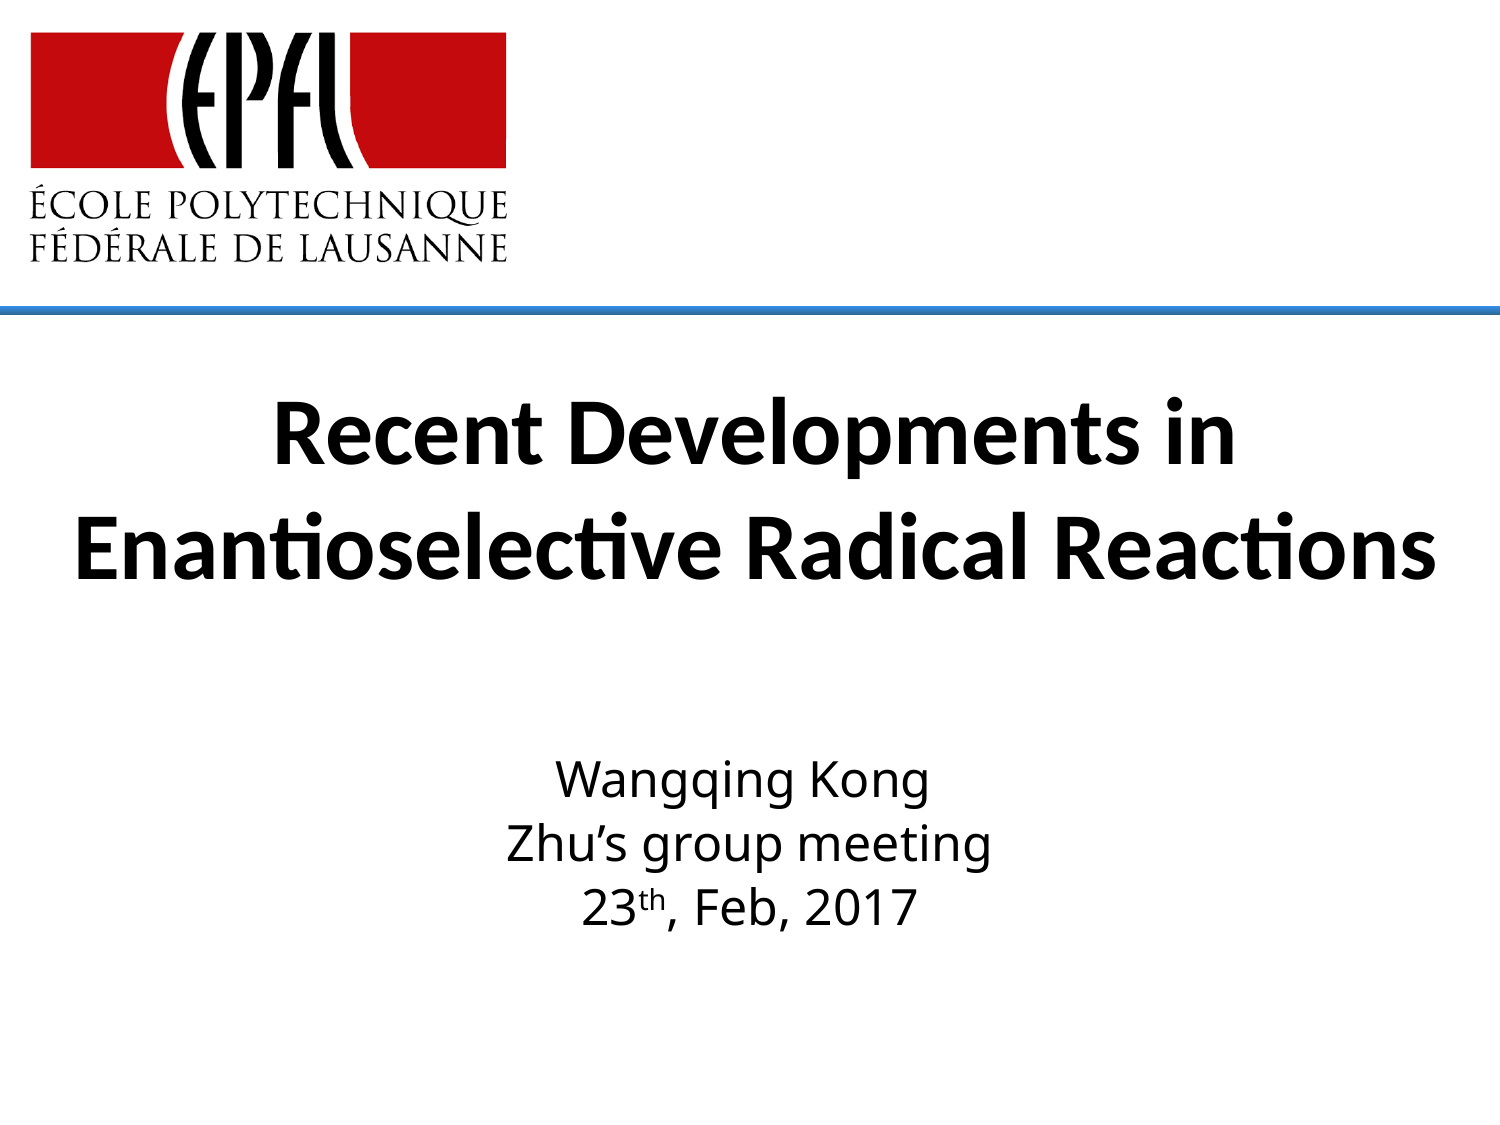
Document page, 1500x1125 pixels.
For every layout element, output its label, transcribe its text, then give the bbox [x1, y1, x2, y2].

text_box Wangqing Kong Zhu’s group meeting 23th, Feb, 2017 [218, 751, 1282, 988]
picture [29, 0, 508, 386]
text_box [0, 306, 24, 315]
text_box [513, 306, 1500, 315]
text_box Recent Developments in Enantioselective Radical Reactions [5, 361, 1500, 607]
